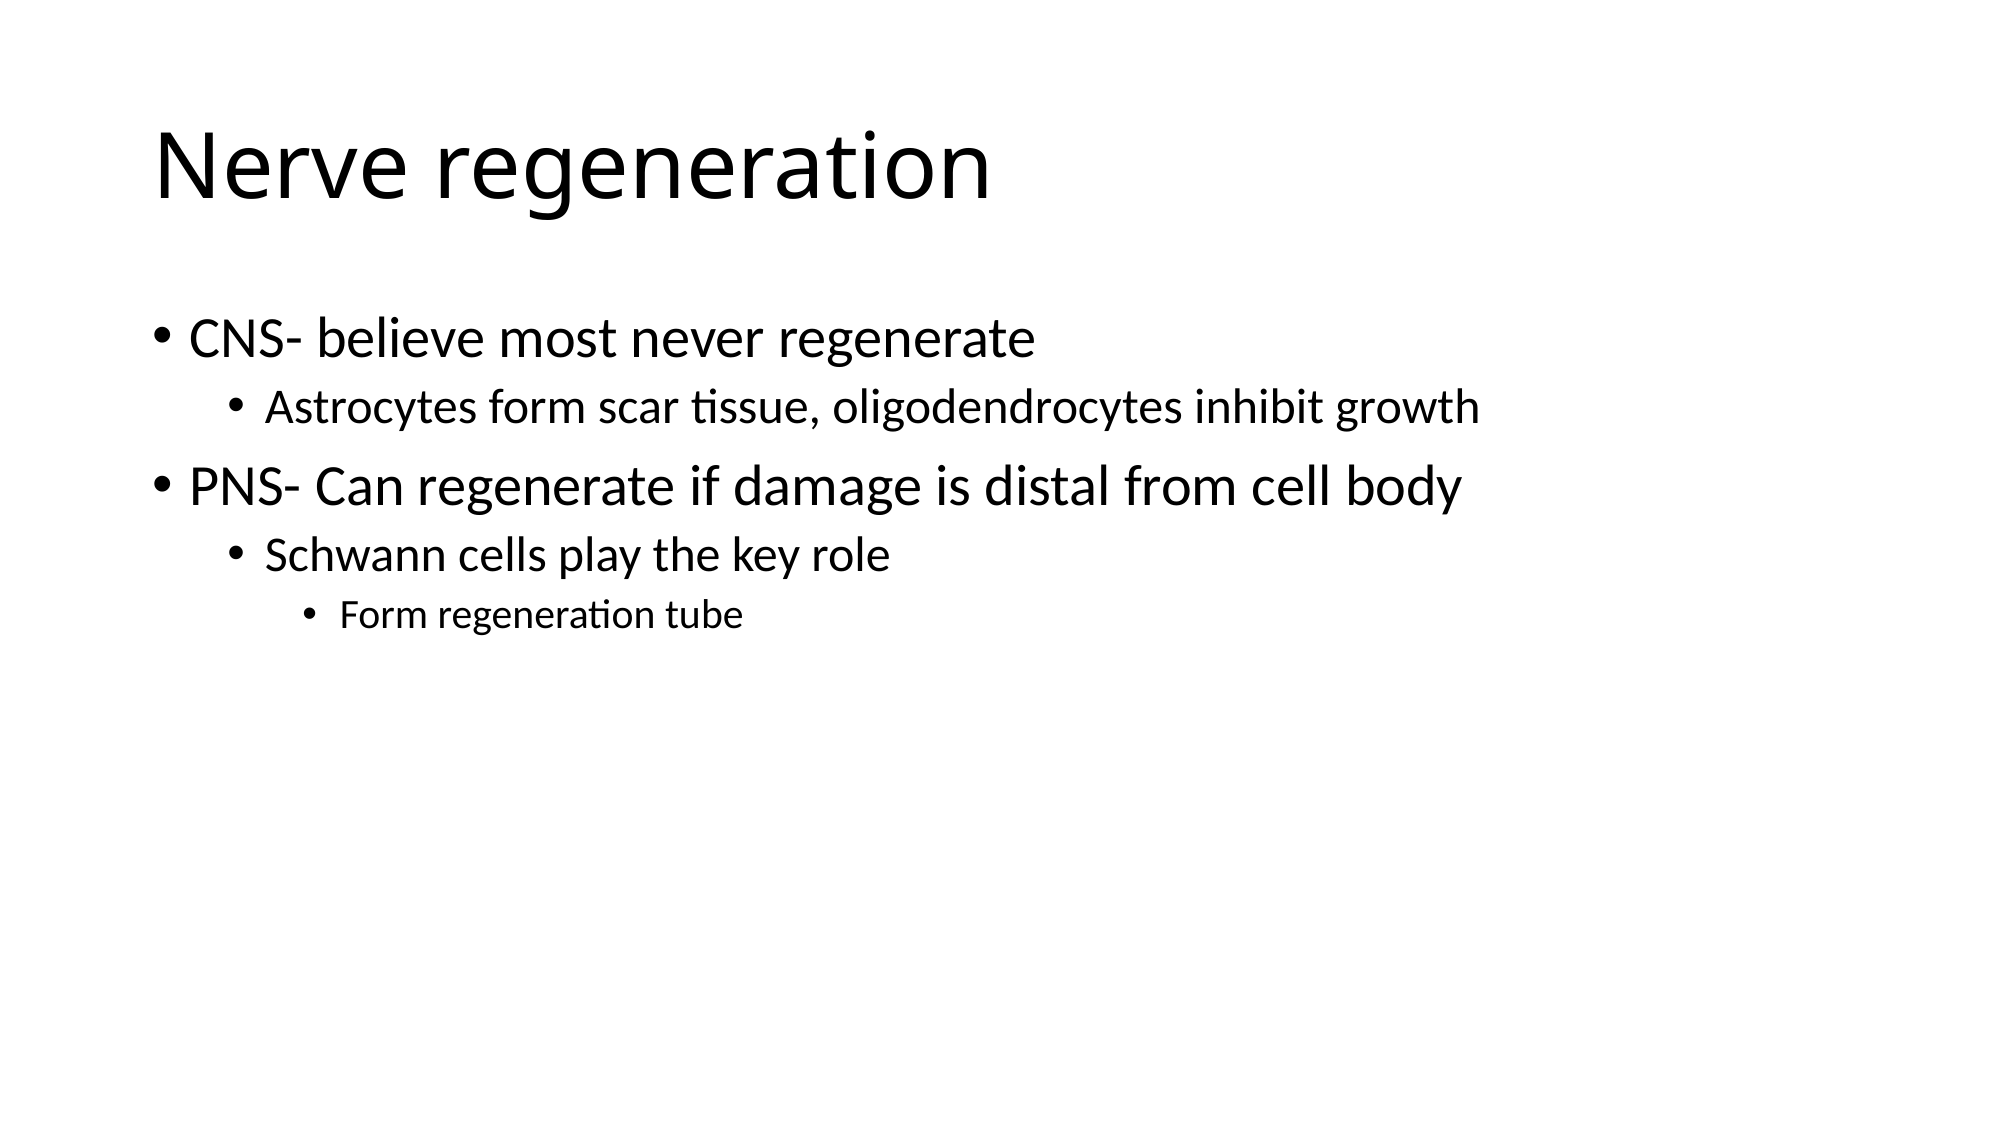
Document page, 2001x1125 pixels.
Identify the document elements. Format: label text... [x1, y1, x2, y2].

list CNS- believe most never regenerate Astrocytes form scar tissue, oligodendrocytes inhibit growth PNS- Can regenerate if damage is distal from cell body Schwann cells play the key role Form regeneration tube [137, 299, 1863, 1014]
title Nerve regeneration [137, 59, 1863, 278]
